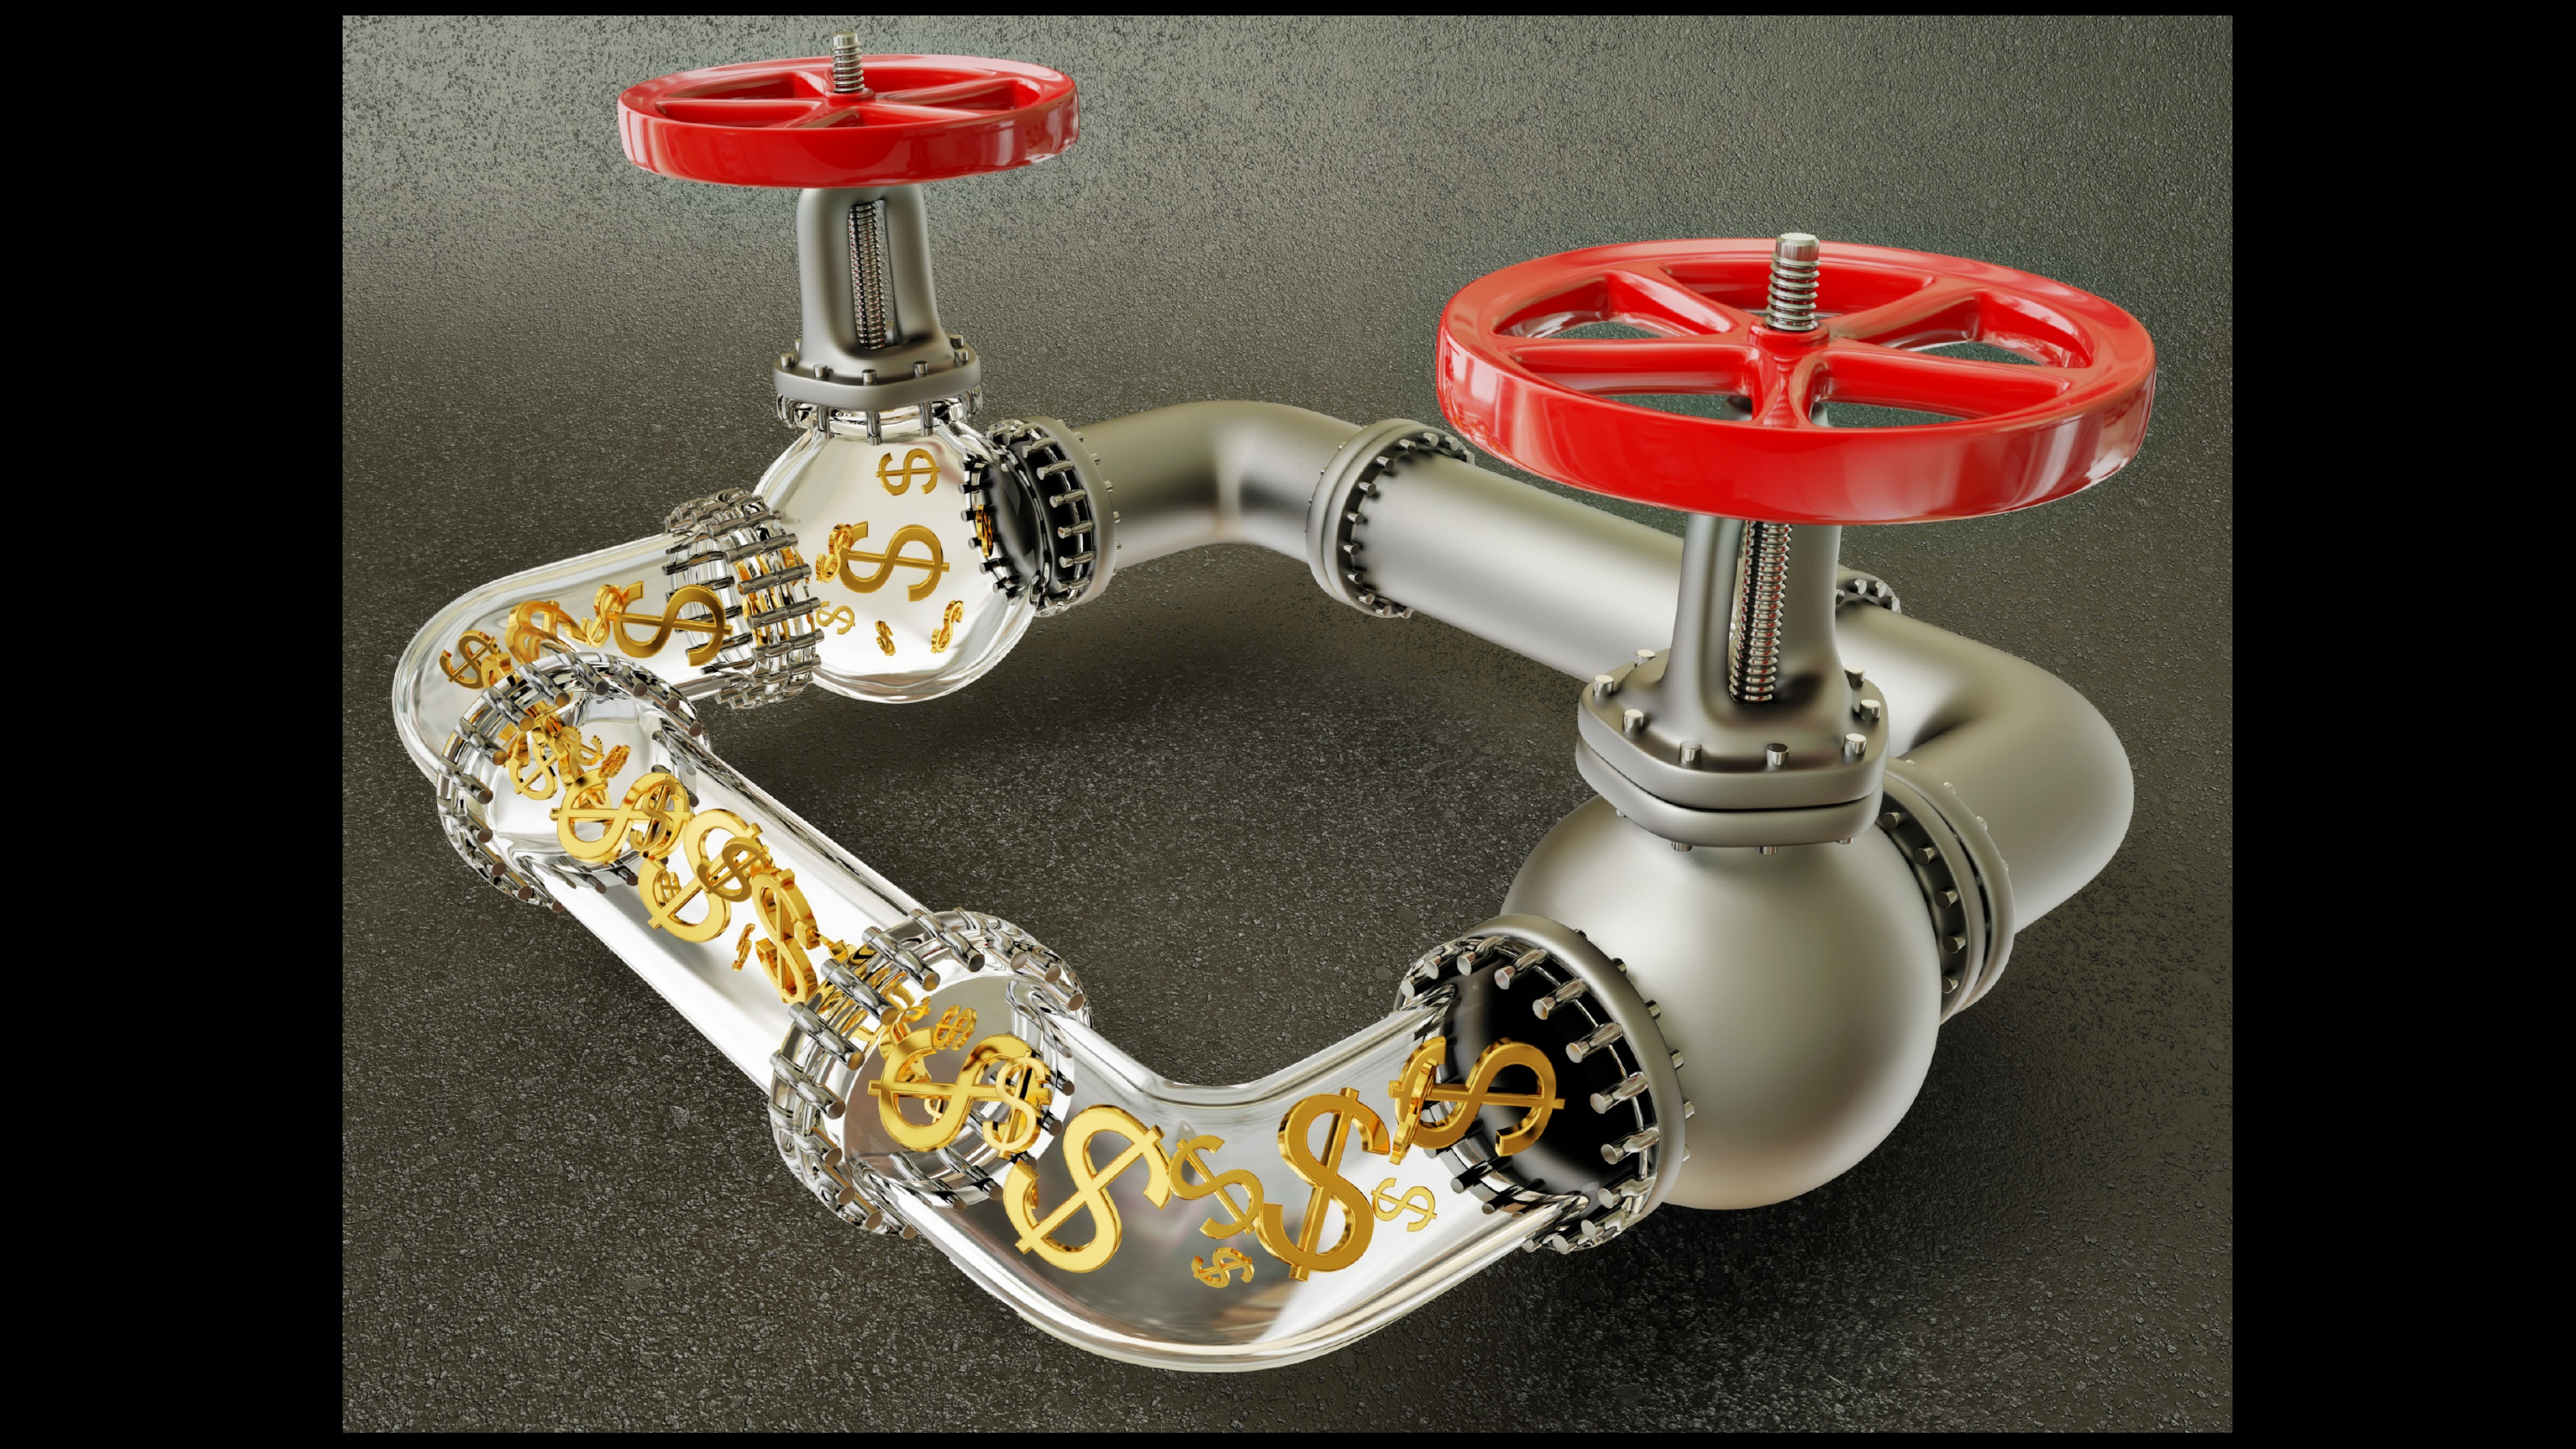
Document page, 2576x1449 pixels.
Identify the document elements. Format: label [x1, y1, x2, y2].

picture [343, 15, 2233, 1433]
